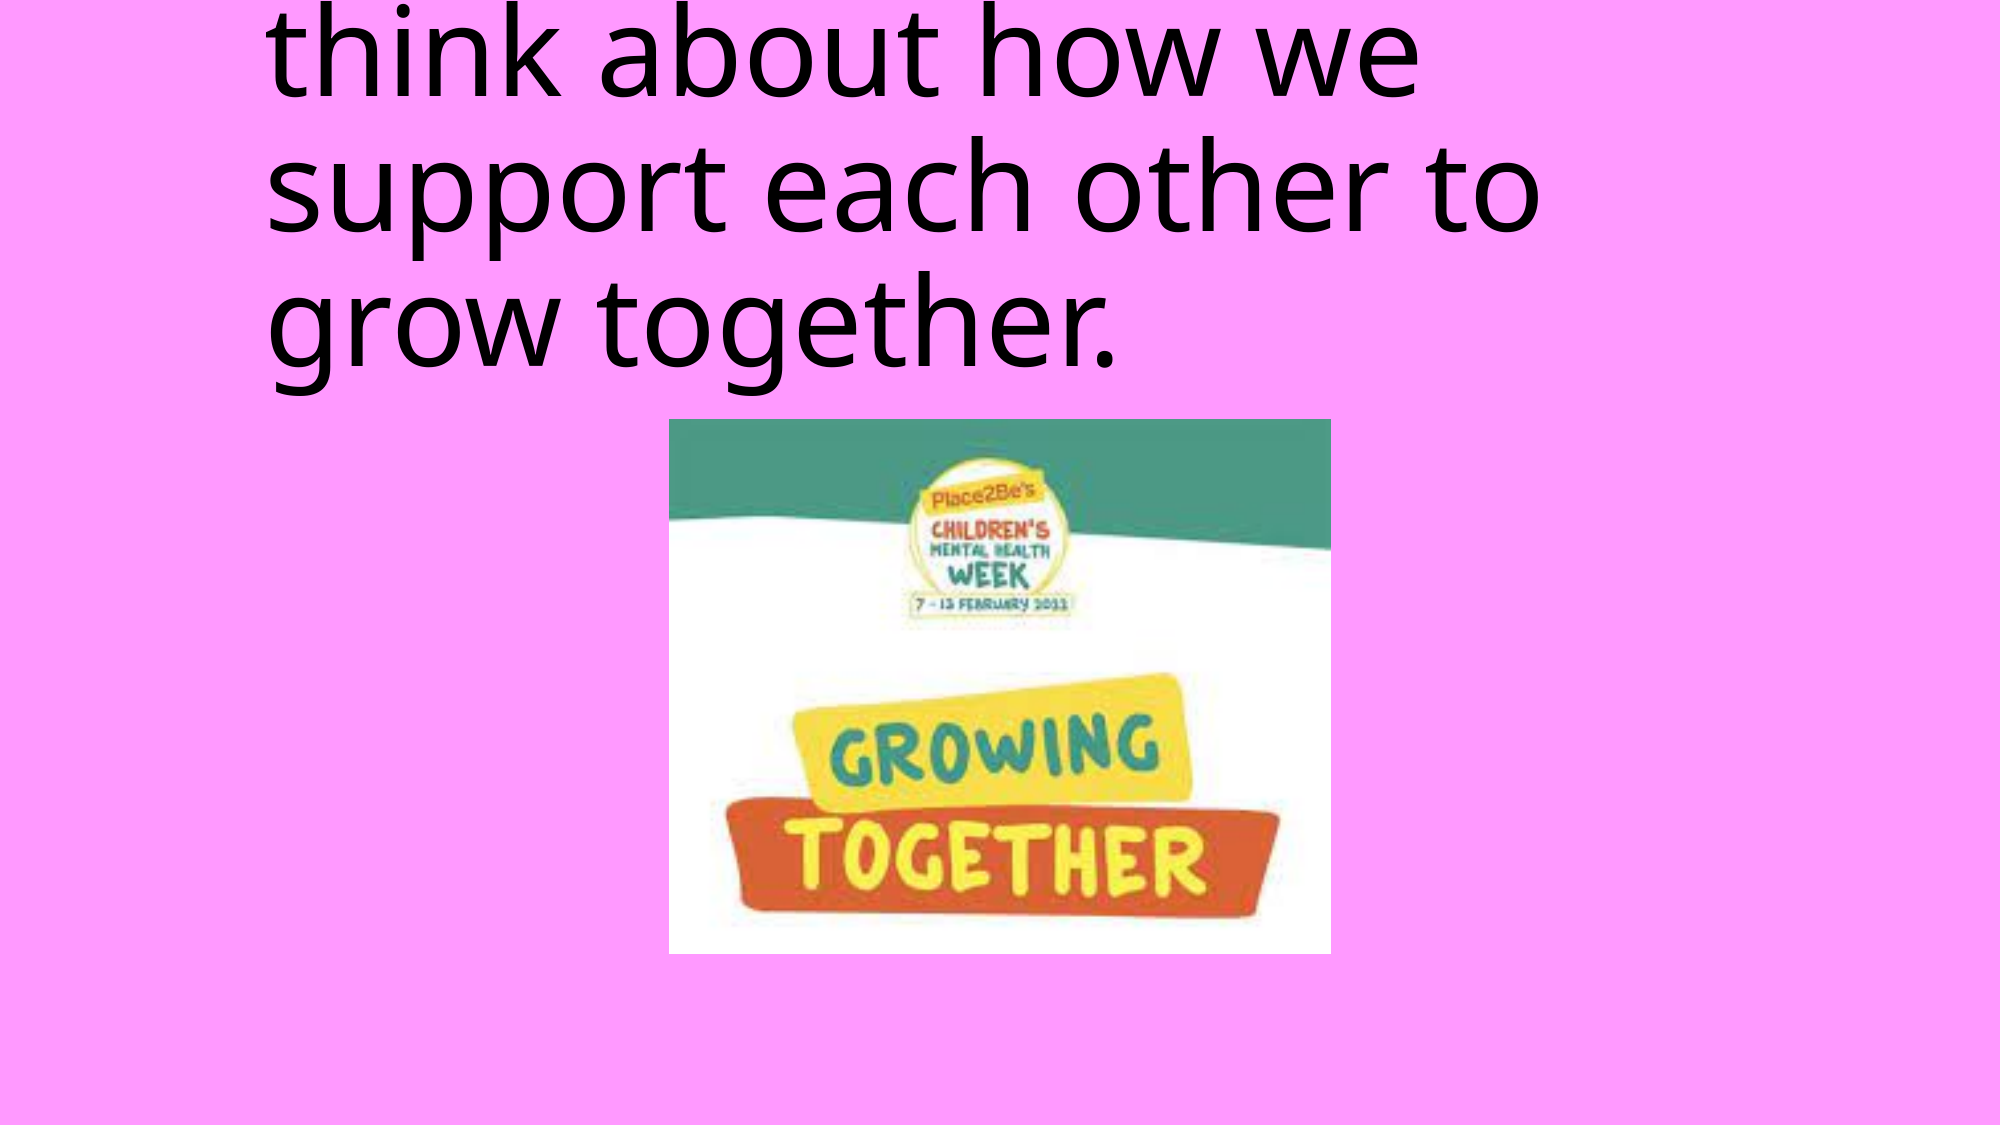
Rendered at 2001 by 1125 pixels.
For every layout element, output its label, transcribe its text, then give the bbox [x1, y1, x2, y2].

picture [669, 419, 1331, 954]
title Today we are going to think about how we support each other to grow together. [249, 38, 1750, 401]
